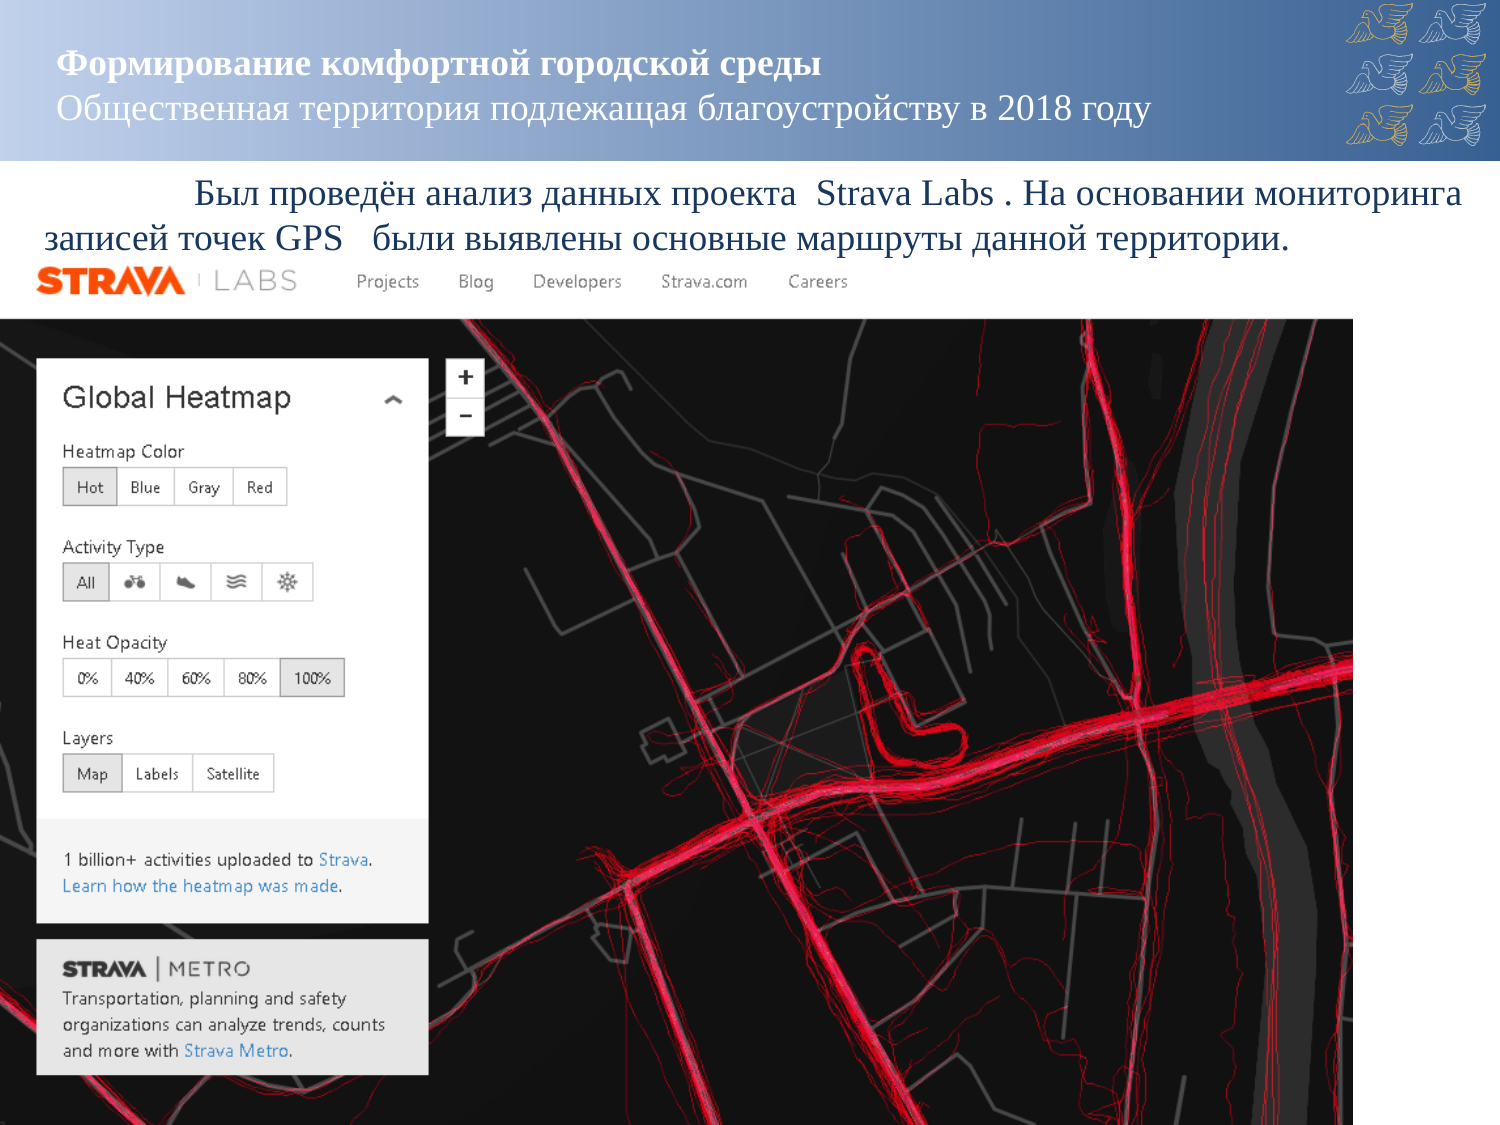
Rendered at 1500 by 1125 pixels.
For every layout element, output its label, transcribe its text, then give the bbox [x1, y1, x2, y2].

text_box [0, 0, 1500, 163]
picture [1340, 0, 1495, 150]
text_box Формирование комфортной городской среды Общественная территория подлежащая благоустройству в 2018 году [41, 30, 1211, 136]
text_box Был проведён анализ данных проекта Strava Labs . На основании мониторинга записей точек GPS были выявлены основные маршруты данной территории. [29, 160, 1500, 266]
picture [0, 242, 1353, 1125]
